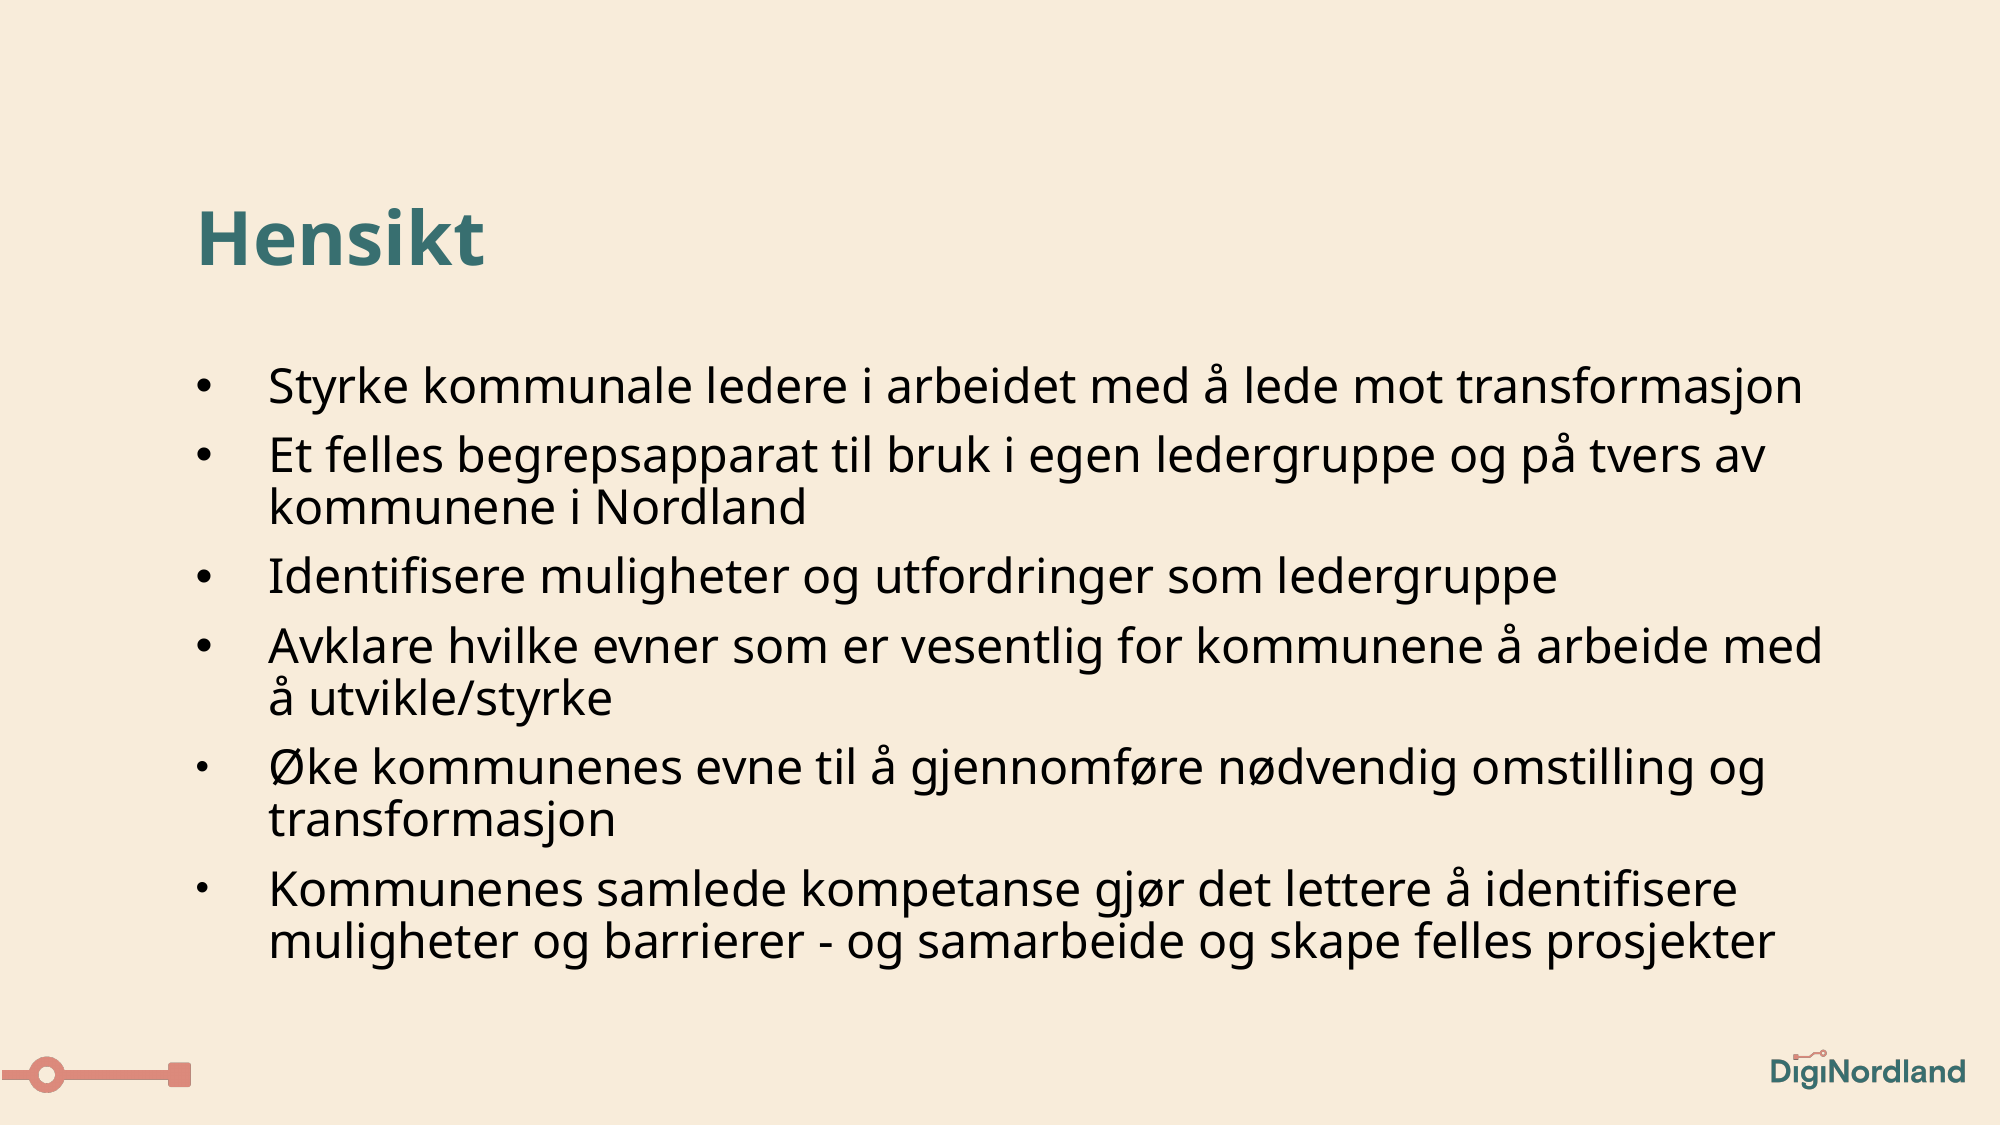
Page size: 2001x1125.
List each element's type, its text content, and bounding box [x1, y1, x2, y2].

picture [1771, 1059, 1965, 1090]
list Styrke kommunale ledere i arbeidet med å lede mot transformasjon Et felles begrepsapparat til bruk i egen ledergruppe og på tvers av kommunene i Nordland Identifisere muligheter og utfordringer som ledergruppe Avklare hvilke evner som er vesentlig for kommunene å arbeide med å utvikle/styrke Øke kommunenes evne til å gjennomføre nødvendig omstilling og transformasjon Kommunenes samlede kompetanse gjør det lettere å identifisere muligheter og barrierer - og samarbeide og skape felles prosjekter [195, 361, 1863, 974]
title Hensikt [195, 132, 1863, 350]
picture [2, 1048, 196, 1093]
text_box [182, 425, 1850, 1077]
